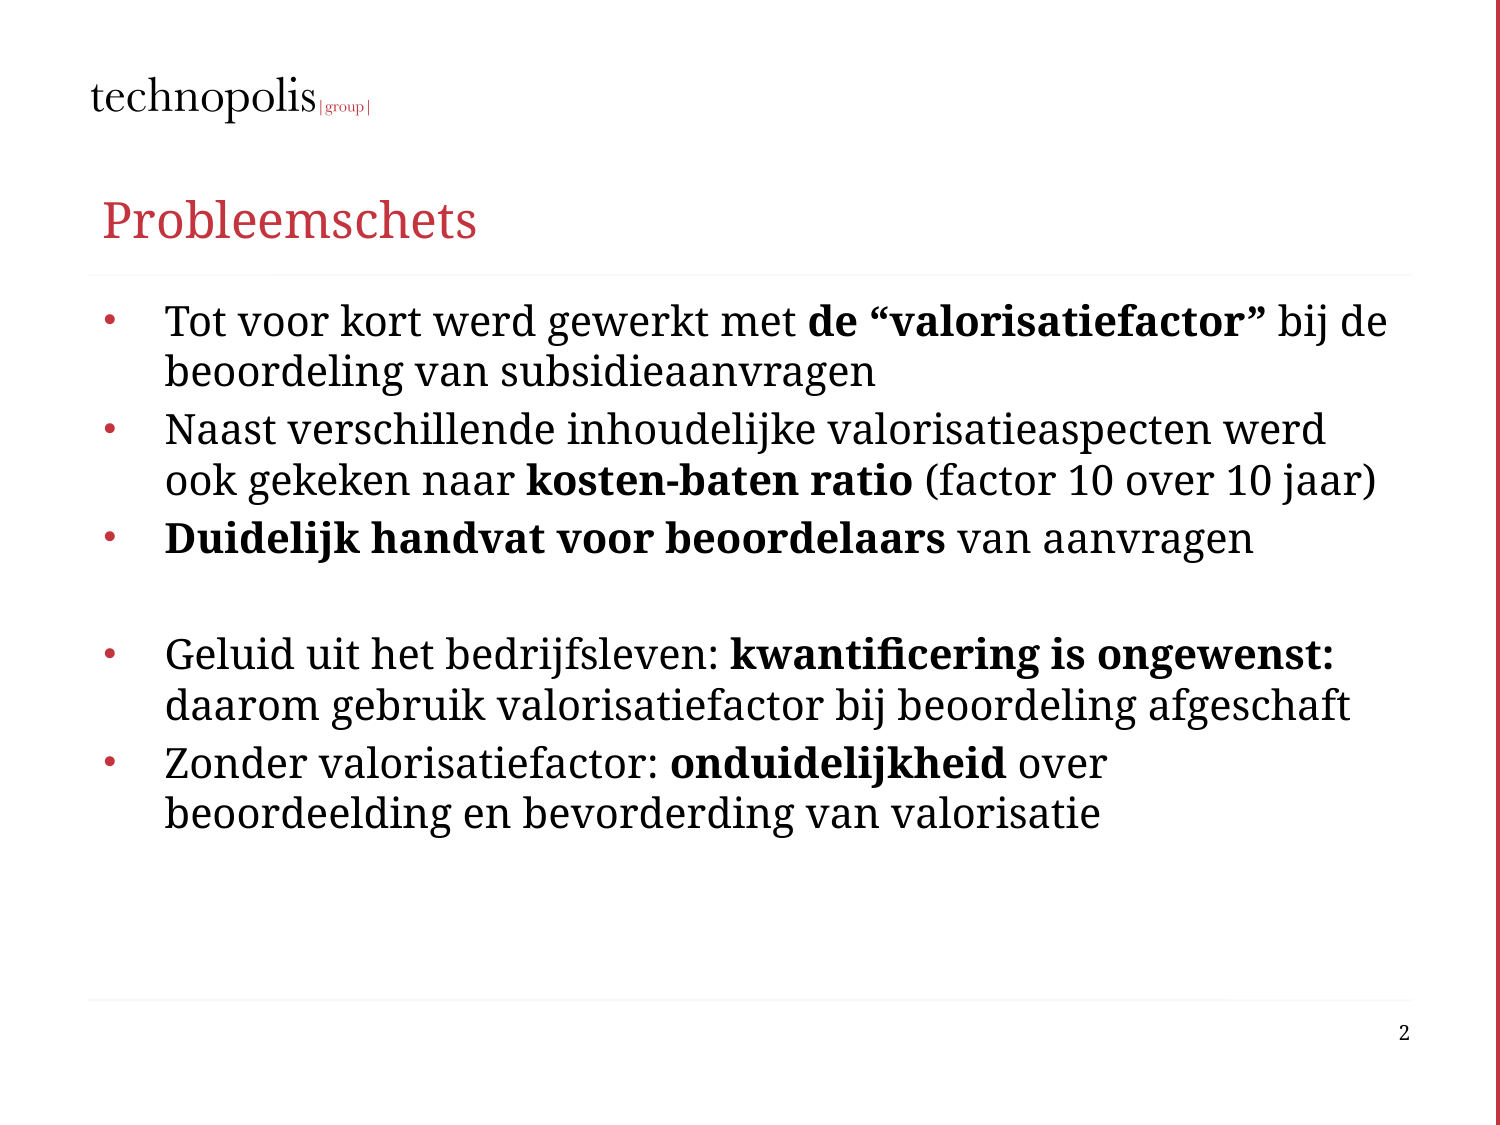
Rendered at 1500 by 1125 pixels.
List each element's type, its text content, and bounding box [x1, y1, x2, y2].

list Tot voor kort werd gewerkt met de “valorisatiefactor” bij de beoordeling van subsidieaanvragen Naast verschillende inhoudelijke valorisatieaspecten werd ook gekeken naar kosten-baten ratio (factor 10 over 10 jaar) Duidelijk handvat voor beoordelaars van aanvragen Geluid uit het bedrijfsleven: kwantificering is ongewenst: daarom gebruik valorisatiefactor bij beoordeling afgeschaft Zonder valorisatiefactor: onduidelijkheid over beoordeelding en bevorderding van valorisatie [87, 287, 1413, 988]
slide_number 2 [1287, 1012, 1426, 1063]
picture [88, 71, 372, 126]
title Probleemschets [87, 174, 1413, 263]
